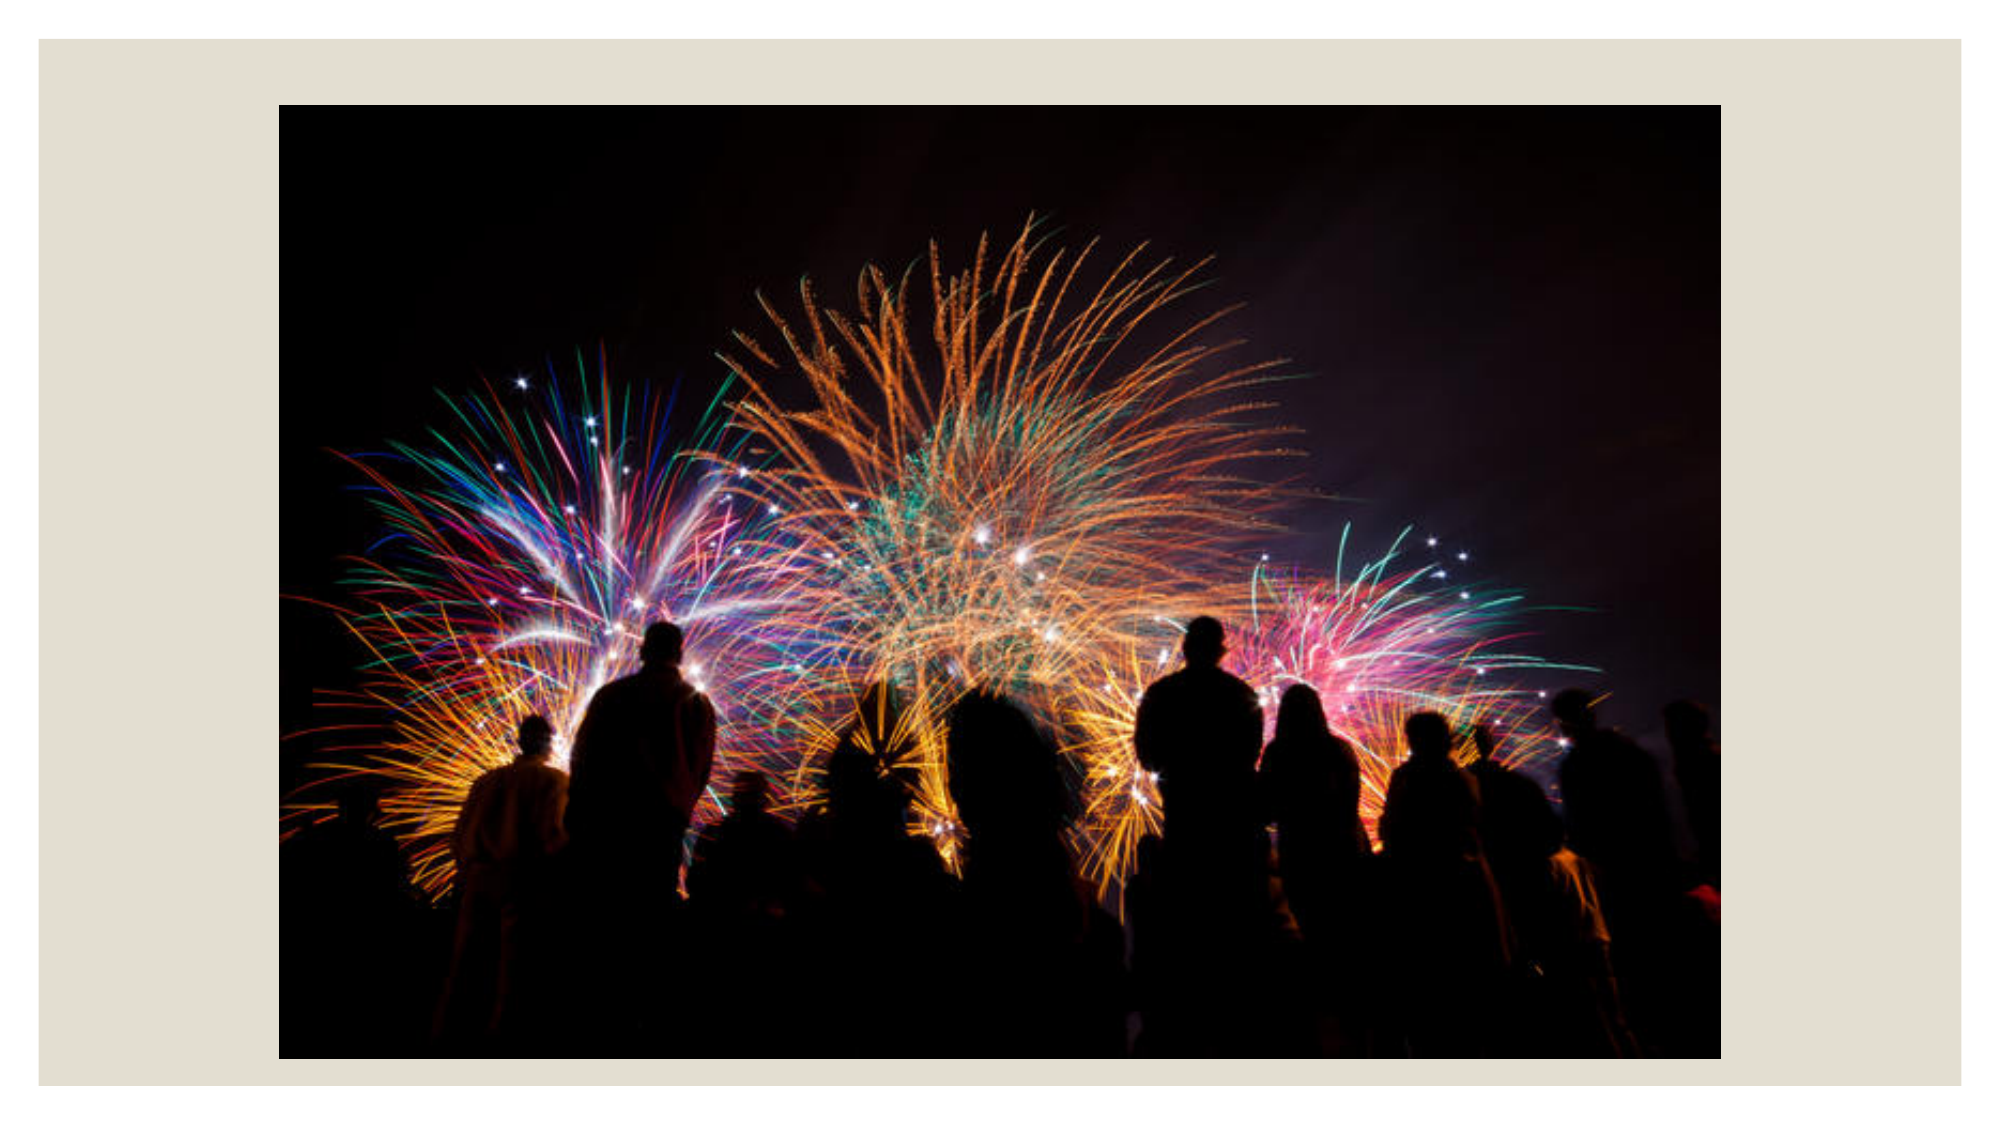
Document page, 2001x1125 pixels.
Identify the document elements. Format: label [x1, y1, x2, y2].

list [279, 105, 1721, 1059]
